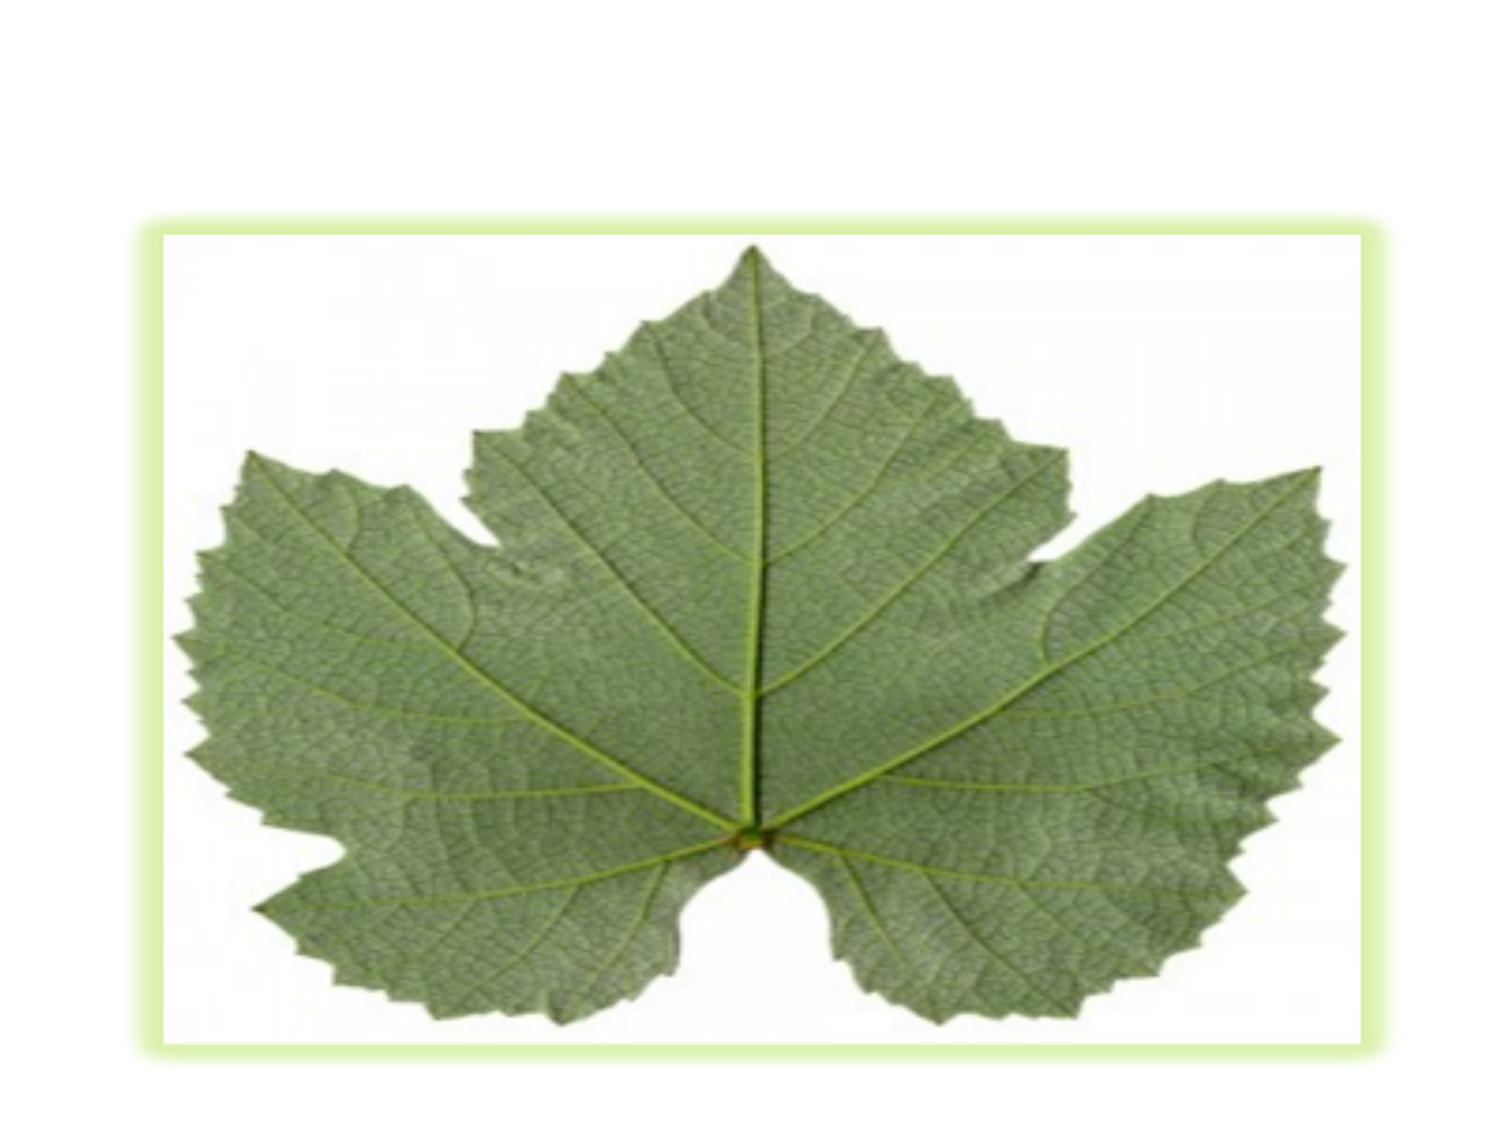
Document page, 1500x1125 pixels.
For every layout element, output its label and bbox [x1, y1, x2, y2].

picture [115, 207, 1412, 1071]
